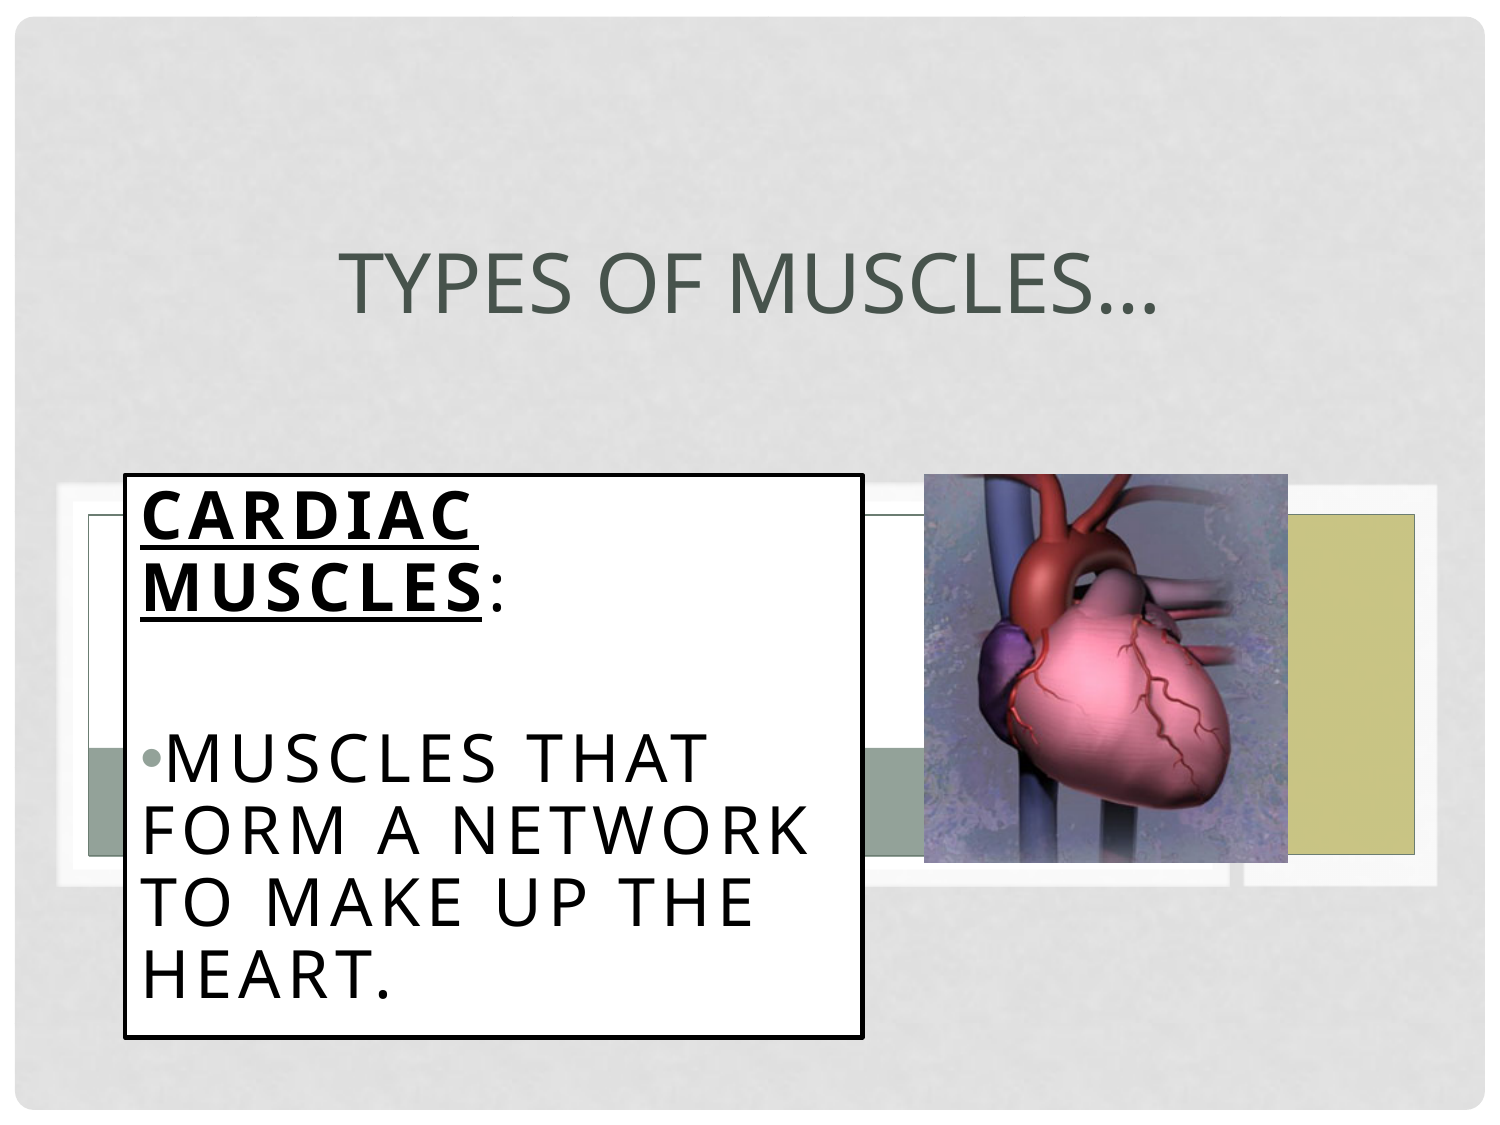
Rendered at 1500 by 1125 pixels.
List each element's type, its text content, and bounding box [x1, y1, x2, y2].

picture [924, 474, 1288, 863]
title Types of Muscles… [112, 137, 1388, 338]
subtitle Cardiac Muscles: Muscles that form a network to make up the heart. [123, 473, 865, 1040]
